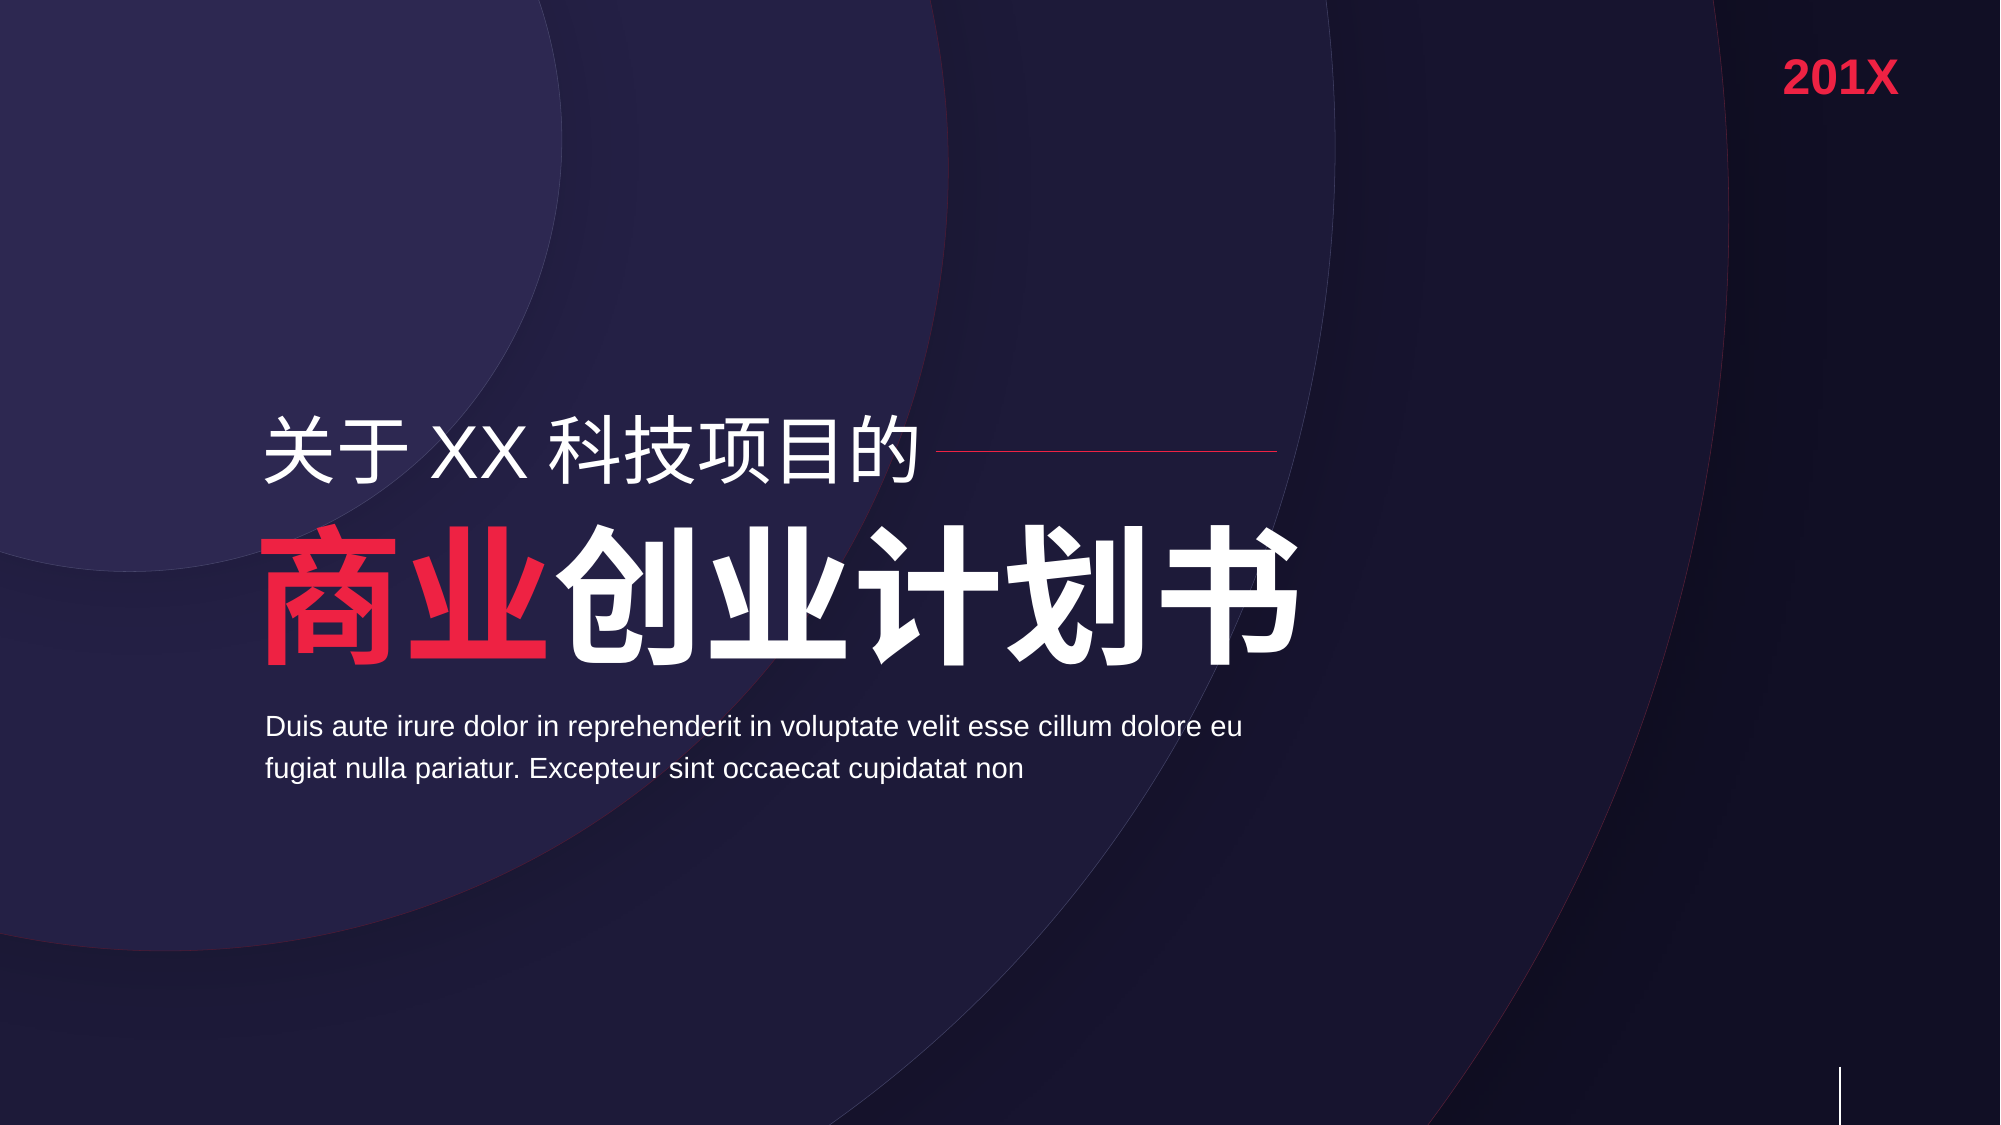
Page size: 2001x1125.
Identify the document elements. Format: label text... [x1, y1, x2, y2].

text_box 关于XX科技项目的 [246, 396, 1384, 501]
text_box 商业创业计划书 [239, 494, 1377, 690]
text_box Duis aute irure dolor in reprehenderit in voluptate velit esse cillum dolore eu fugiat nulla pariatur. Excepteur sint occaecat cupidatat non [265, 700, 1298, 785]
text_box 201X [1743, 37, 1939, 113]
